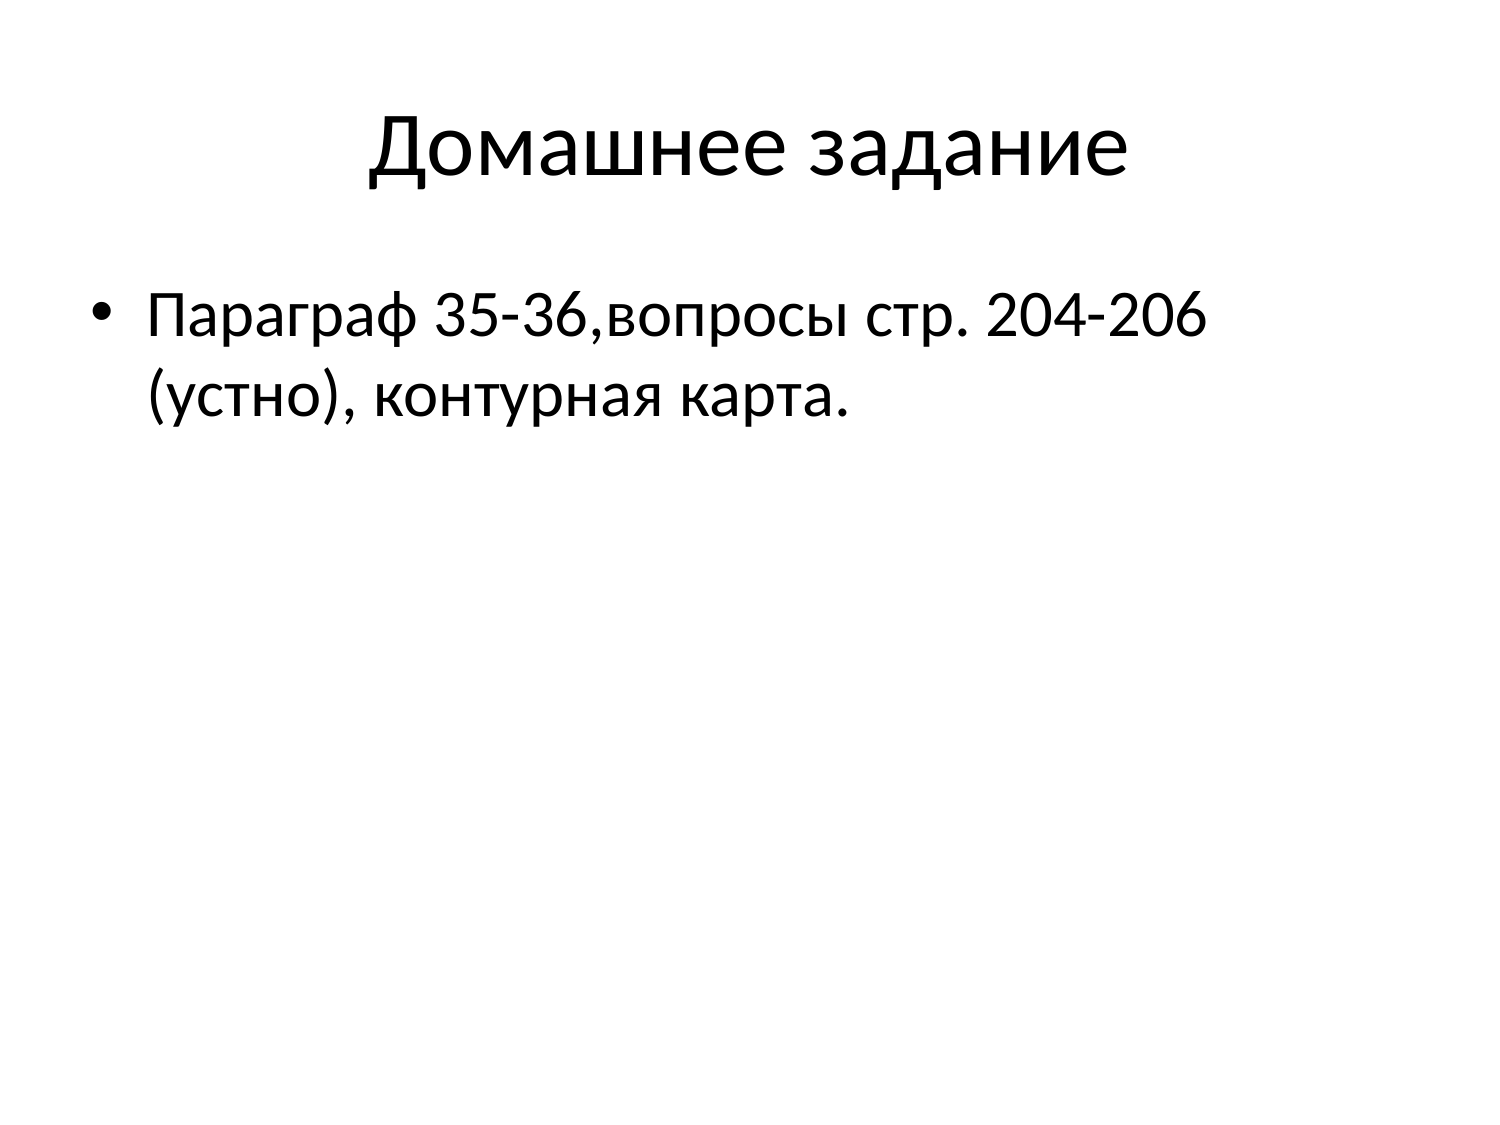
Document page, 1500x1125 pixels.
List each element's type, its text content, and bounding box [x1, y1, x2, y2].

list Параграф 35-36,вопросы стр. 204-206 (устно), контурная карта. [75, 262, 1425, 1005]
title Домашнее задание [75, 45, 1425, 233]
